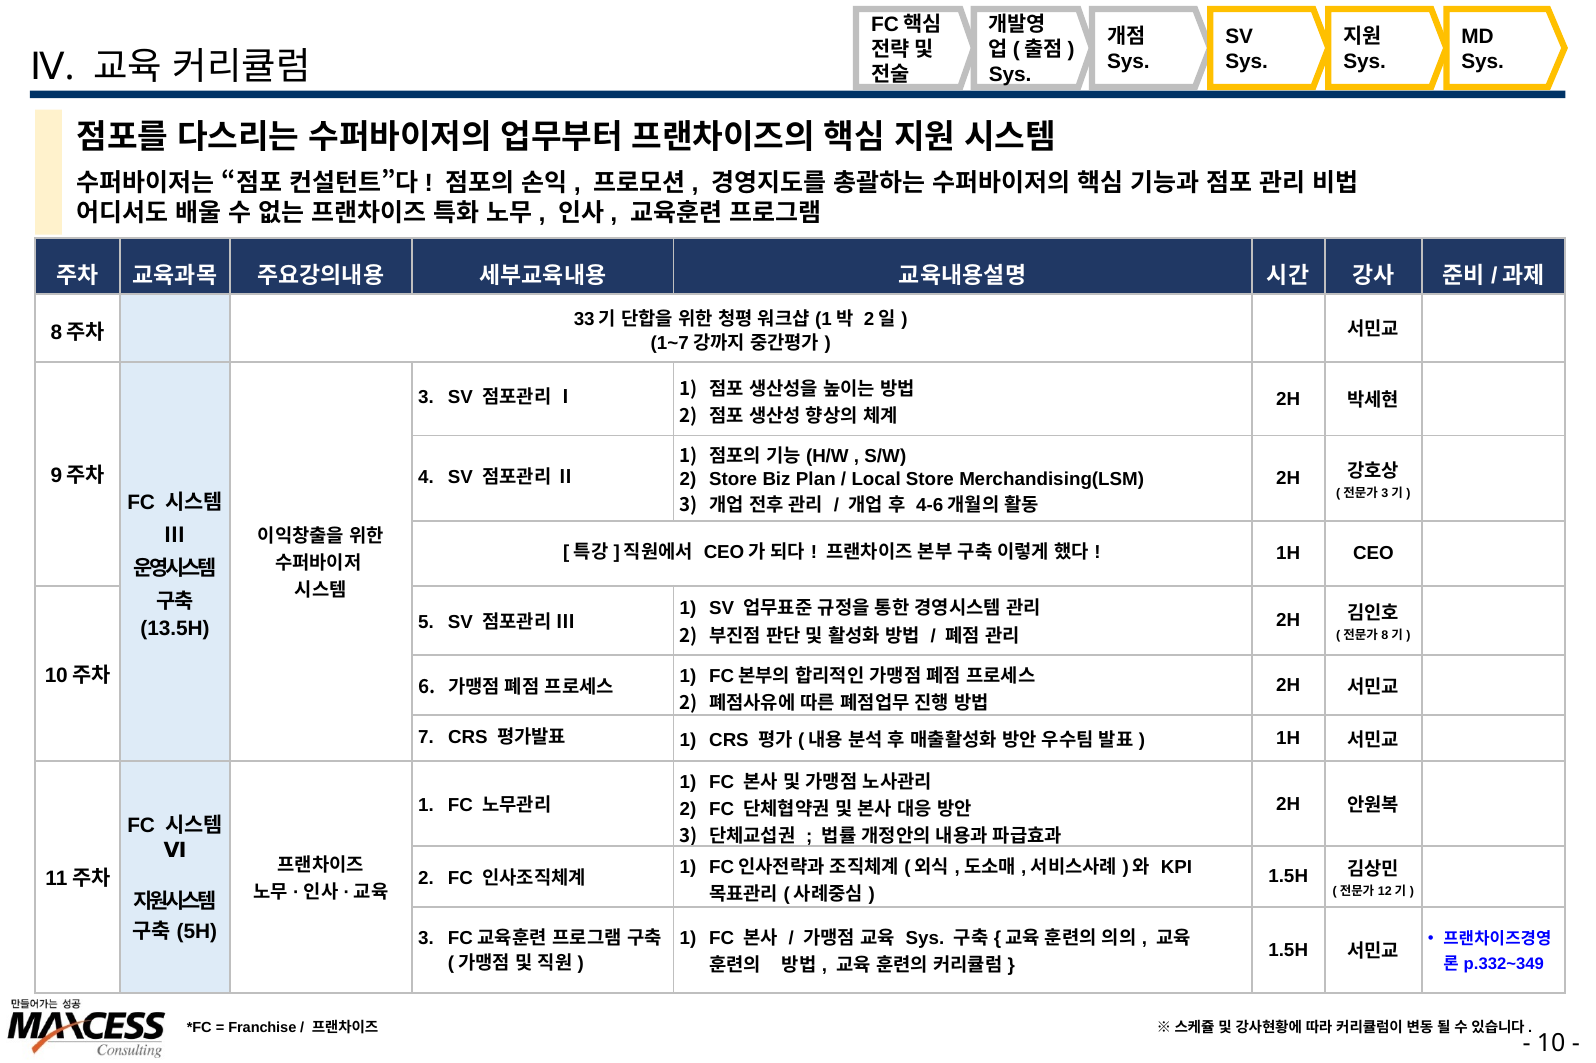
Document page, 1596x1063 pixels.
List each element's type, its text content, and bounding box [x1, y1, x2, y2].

text_box 점포를 다스리는 수퍼바이저의 업무부터 프랜차이즈의 핵심 지원 시스템 [61, 108, 1596, 163]
text_box 지원 Sys. [1328, 8, 1446, 87]
table_header 교육과목 [121, 239, 229, 293]
table_cell 프랜차이즈 노무·인사·교육 [231, 762, 411, 992]
table_cell [1423, 522, 1564, 585]
table_cell 강호상 (전문가3기) [1326, 436, 1421, 520]
table_cell 프랜차이즈경영론p.332~349 [1423, 908, 1564, 992]
table_cell CRS 평가(내용 분석 후 매출활성화 방안 우수팀 발표) [674, 716, 1251, 760]
table_cell 점포 생산성을 높이는 방법 점포 생산성 향상의 체계 [674, 363, 1251, 435]
text_box Ⅳ. 교육 커리큘럼 [15, 34, 326, 95]
table_cell 서민교 [1326, 908, 1421, 992]
table_cell [1423, 295, 1564, 361]
table_cell [1423, 716, 1564, 760]
table_cell 2H [1253, 762, 1324, 845]
table_cell 1H [1253, 716, 1324, 760]
table_cell 박세현 [1326, 363, 1421, 435]
table_cell FC 본사 및 가맹점 노사관리 FC 단체협약권 및 본사 대응 방안 단체교섭권 ; 법률 개정안의 내용과 파급효과 [674, 762, 1251, 845]
table_header 교육내용설명 [674, 239, 1251, 293]
table_cell [1423, 587, 1564, 654]
table_cell 8주차 [36, 295, 119, 361]
table_cell FC 시스템Ⅲ 운영시스템 구축 (13.5H) [121, 363, 229, 760]
table_cell 2H [1253, 656, 1324, 714]
table_cell 가맹점 폐점 프로세스 [413, 656, 673, 714]
text_box FC핵심 전략 및 전술 [855, 8, 973, 87]
text_box SV Sys. [1210, 8, 1328, 87]
table_cell FC 본사 / 가맹점 교육 Sys. 구축{교육 훈련의 의의, 교육 훈련의 방법, 교육 훈련의 커리큘럼} [674, 908, 1251, 992]
table_cell [1423, 656, 1564, 714]
table_cell 안원복 [1326, 762, 1421, 845]
table_header 시간 [1253, 239, 1324, 293]
table_cell 김상민 (전문가12기) [1326, 847, 1421, 906]
table_cell SV 점포관리 Ⅰ [413, 363, 673, 435]
table_cell 1.5H [1253, 908, 1324, 992]
table_cell 9주차 [36, 363, 119, 585]
text_box 개점 Sys. [1092, 8, 1210, 87]
table_cell FC인사전략과 조직체계(외식,도소매,서비스사례)와 KPI목표관리(사례중심) [674, 847, 1251, 906]
table_cell SV 점포관리 Ⅱ [413, 436, 673, 520]
table_cell 서민교 [1326, 295, 1421, 361]
table_cell [1423, 436, 1564, 520]
table_cell FC본부의 합리적인 가맹점 폐점 프로세스 폐점사유에 따른 폐점업무 진행 방법 [674, 656, 1251, 714]
table_cell CRS 평가발표 [413, 716, 673, 760]
table_cell [121, 295, 229, 361]
table_cell [1253, 295, 1324, 361]
table_header 준비/과제 [1423, 239, 1564, 293]
table_cell 1H [1253, 522, 1324, 585]
table_cell 10주차 [36, 587, 119, 760]
table_cell [특강]직원에서 CEO가 되다! 프랜차이즈 본부 구축 이렇게 했다! [413, 522, 1251, 585]
table_cell [1423, 847, 1564, 906]
table_cell 1.5H [1253, 847, 1324, 906]
table_cell 2H [1253, 587, 1324, 654]
table_cell 2H [1253, 436, 1324, 520]
table_cell 이익창출을 위한 수퍼바이저 시스템 [231, 363, 411, 760]
text_box MD Sys. [1446, 8, 1565, 87]
text_box [34, 109, 63, 236]
text_box 수퍼바이저는 “점포 컨설턴트”다! 점포의 손익, 프로모션, 경영지도를 총괄하는 수퍼바이저의 핵심 기능과 점포 관리 비법 어디서도 배울 수 없는 프랜차이즈 특화 노무, 인사, 교육훈련 프로그램 [61, 158, 1489, 234]
table_cell [1423, 762, 1564, 845]
table_cell FC 인사조직체계 [413, 847, 673, 906]
table_cell [1423, 363, 1564, 435]
table_cell 서민교 [1326, 656, 1421, 714]
table_header 주차 [36, 239, 119, 293]
text_box *FC = Franchise / 프랜차이즈 [172, 1010, 485, 1044]
table_header 세부교육내용 [413, 239, 673, 293]
text_box 개발영 업(출점) Sys. [973, 8, 1092, 87]
picture [0, 993, 172, 1063]
table_cell 서민교 [1326, 716, 1421, 760]
table_header 주요강의내용 [231, 239, 411, 293]
table_cell CEO [1326, 522, 1421, 585]
table_cell SV 점포관리 Ⅲ [413, 587, 673, 654]
table_header 강사 [1326, 239, 1421, 293]
table_cell 33기 단합을 위한 청평 워크샵(1박 2일) (1~7강까지 중간평가) [231, 295, 1251, 361]
table_cell FC 노무관리 [413, 762, 673, 845]
table_cell FC 시스템 Ⅵ 지원시스템 구축(5H) [121, 762, 229, 992]
table_cell 11주차 [36, 762, 119, 992]
table_cell SV 업무표준 규정을 통한 경영시스템 관리 부진점 판단 및 활성화 방법 / 폐점 관리 [674, 587, 1251, 654]
table_cell 2H [1253, 363, 1324, 435]
table_cell FC교육훈련 프로그램 구축(가맹점 및 직원) [413, 908, 673, 992]
table_cell 김인호 (전문가8기) [1326, 587, 1421, 654]
table_cell 점포의 기능(H/W , S/W) Store Biz Plan / Local Store Merchandising(LSM) 개업 전후 관리 / 개업 후 4-6개월의 활동 [674, 436, 1251, 520]
slide_number - 9 - [1444, 1024, 1595, 1063]
text_box ※스케쥴 및 강사현황에 따라 커리큘럼이 변동 될 수 있습니다. [1081, 1010, 1547, 1044]
